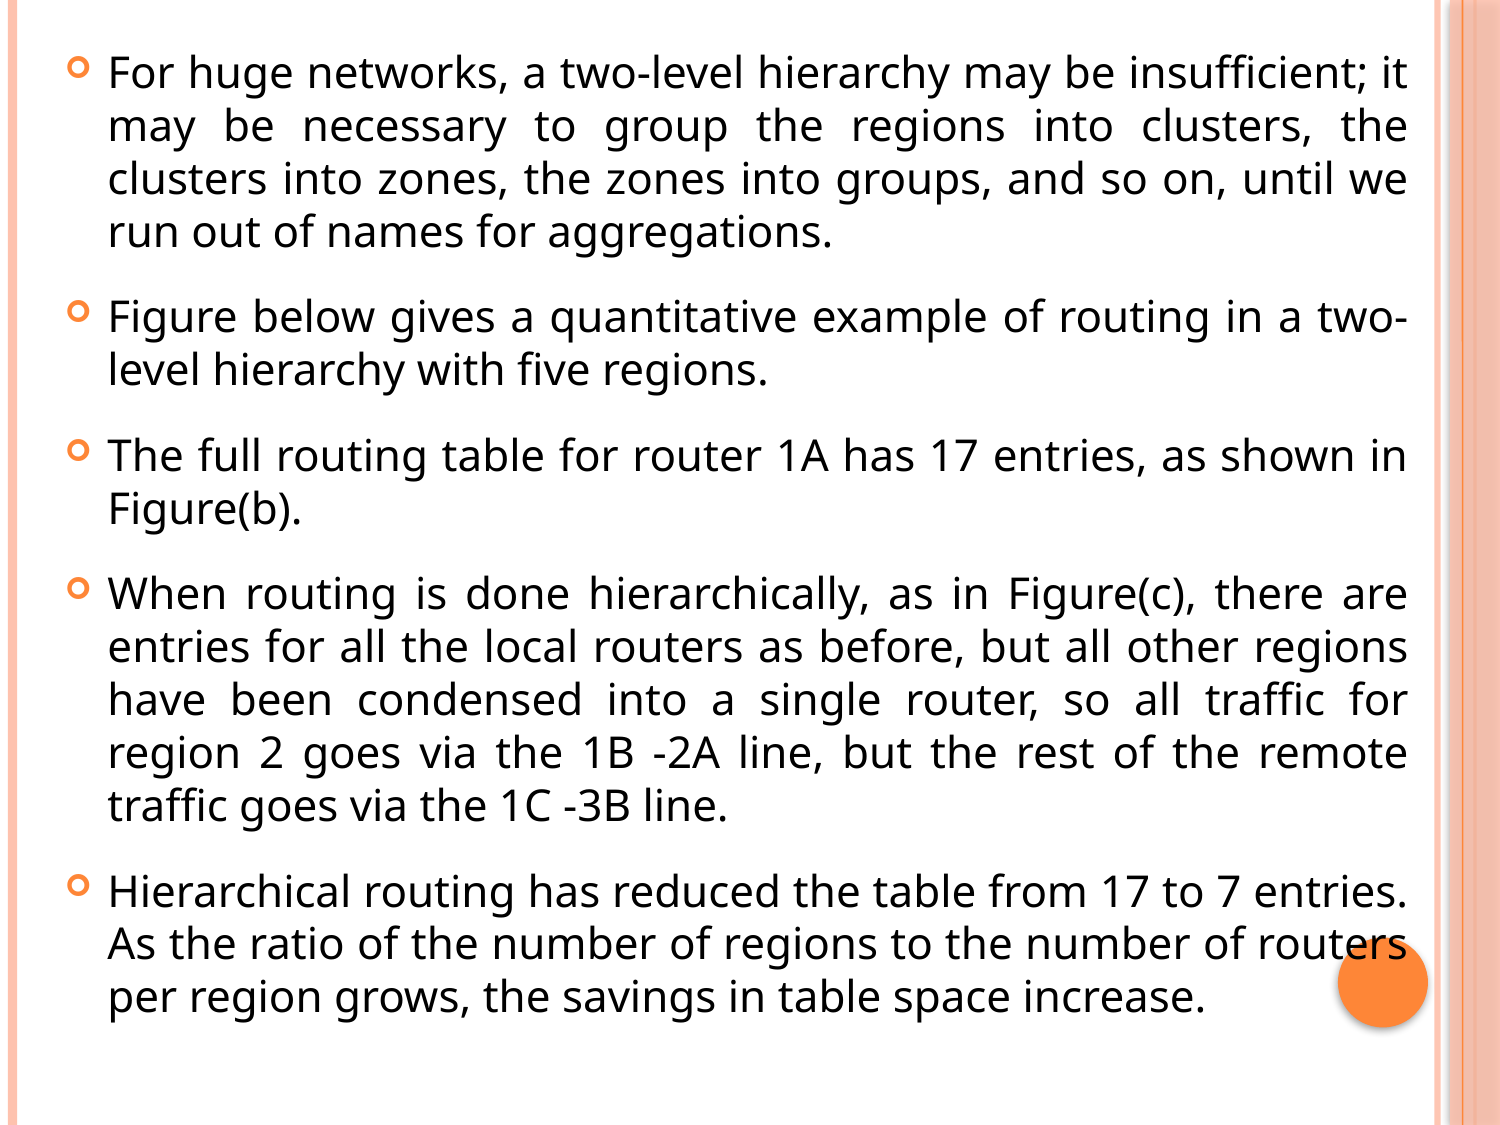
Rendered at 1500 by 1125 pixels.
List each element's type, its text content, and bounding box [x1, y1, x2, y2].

list For huge networks, a two-level hierarchy may be insufficient; it may be necessary to group the regions into clusters, the clusters into zones, the zones into groups, and so on, until we run out of names for aggregations. Figure below gives a quantitative example of routing in a two-level hierarchy with five regions. The full routing table for router 1A has 17 entries, as shown in Figure(b). When routing is done hierarchically, as in Figure(c), there are entries for all the local routers as before, but all other regions have been condensed into a single router, so all traffic for region 2 goes via the 1B -2A line, but the rest of the remote traffic goes via the 1C -3B line. Hierarchical routing has reduced the table from 17 to 7 entries. As the ratio of the number of regions to the number of routers per region grows, the savings in table space increase. [50, 37, 1425, 1088]
